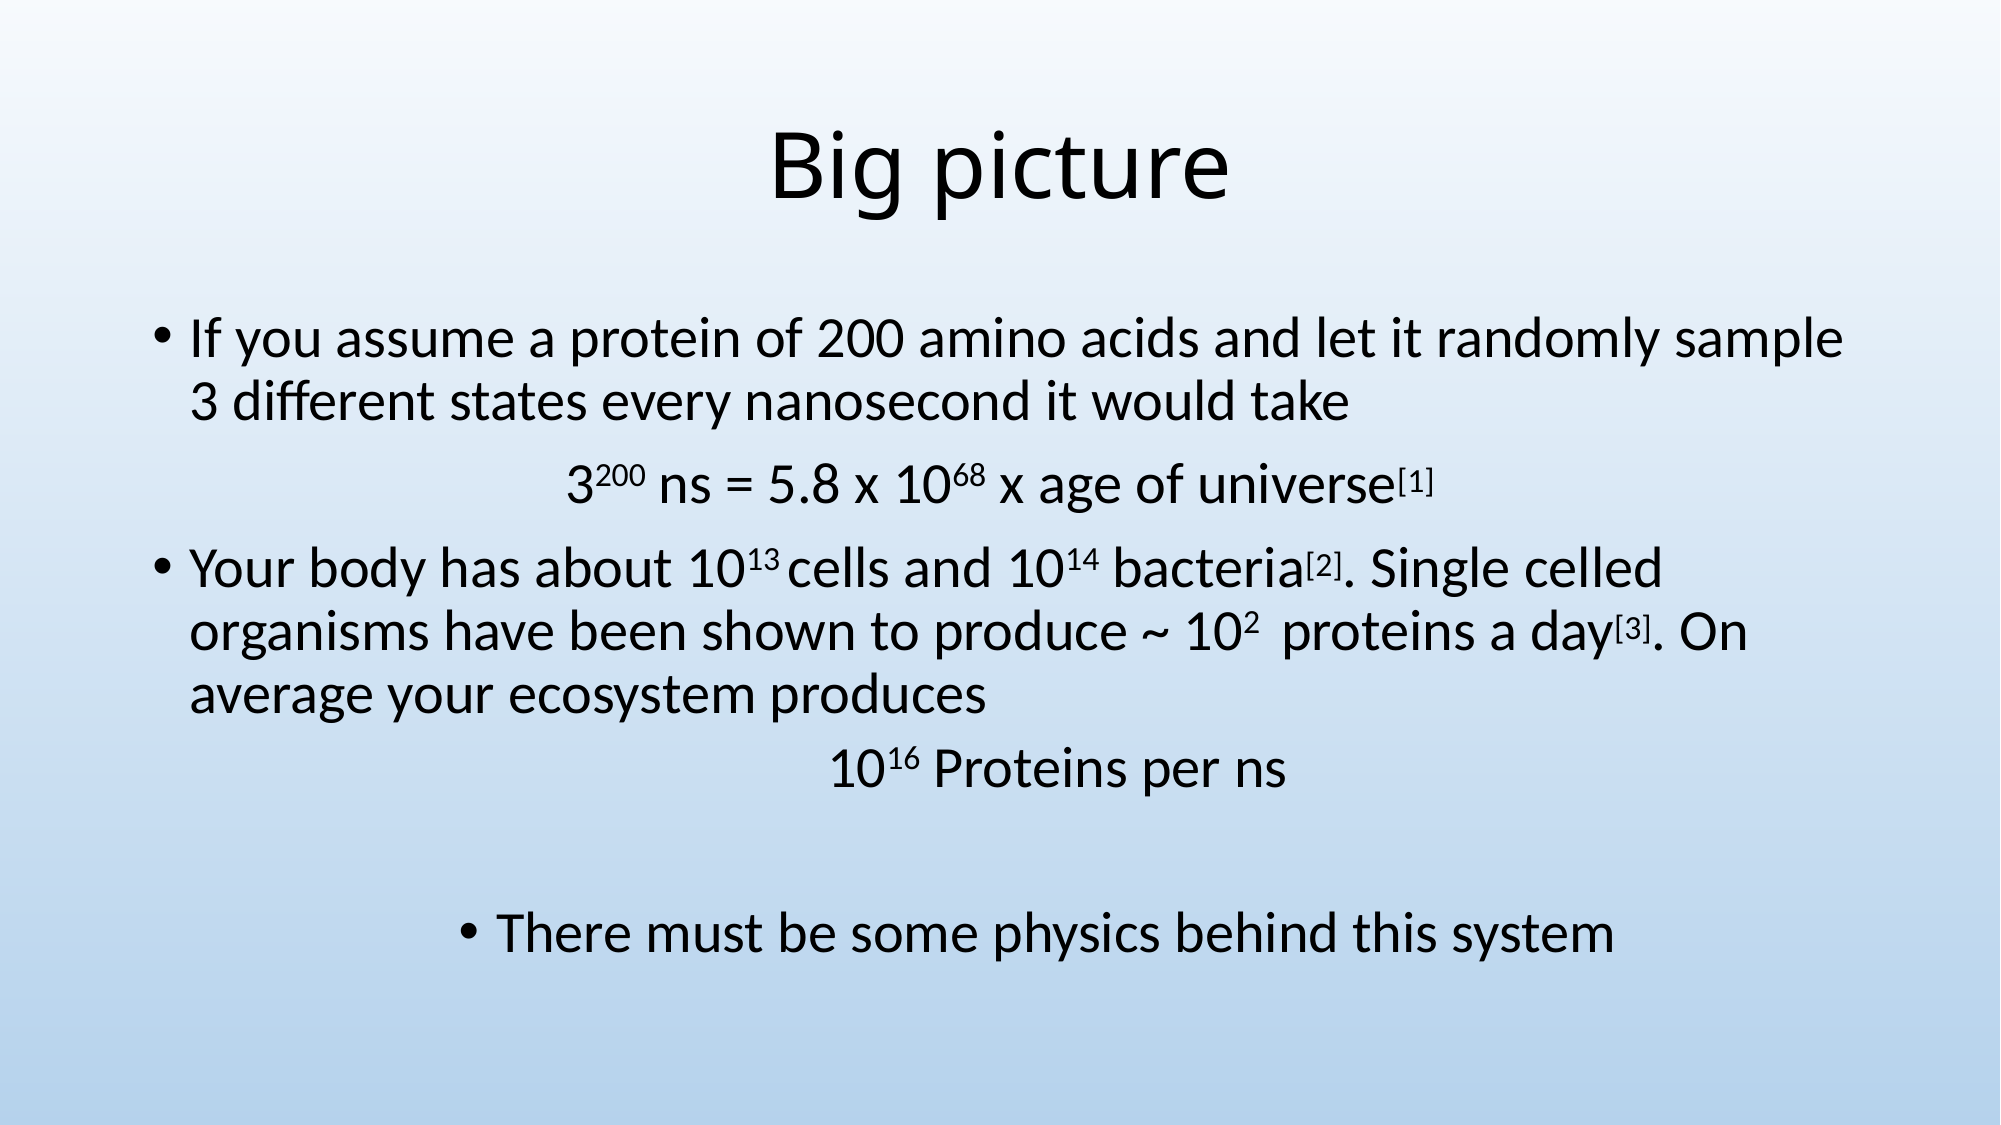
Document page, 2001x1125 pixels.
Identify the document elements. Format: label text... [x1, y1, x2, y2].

list If you assume a protein of 200 amino acids and let it randomly sample 3 different states every nanosecond it would take 3200 ns = 5.8 x 1068 x age of universe[1] Your body has about 1013 cells and 1014 bacteria[2]. Single celled organisms have been shown to produce ~ 102 proteins a day[3]. On average your ecosystem produces 1016 Proteins per ns There must be some physics behind this system [137, 299, 1863, 1014]
title Big picture [137, 59, 1863, 278]
